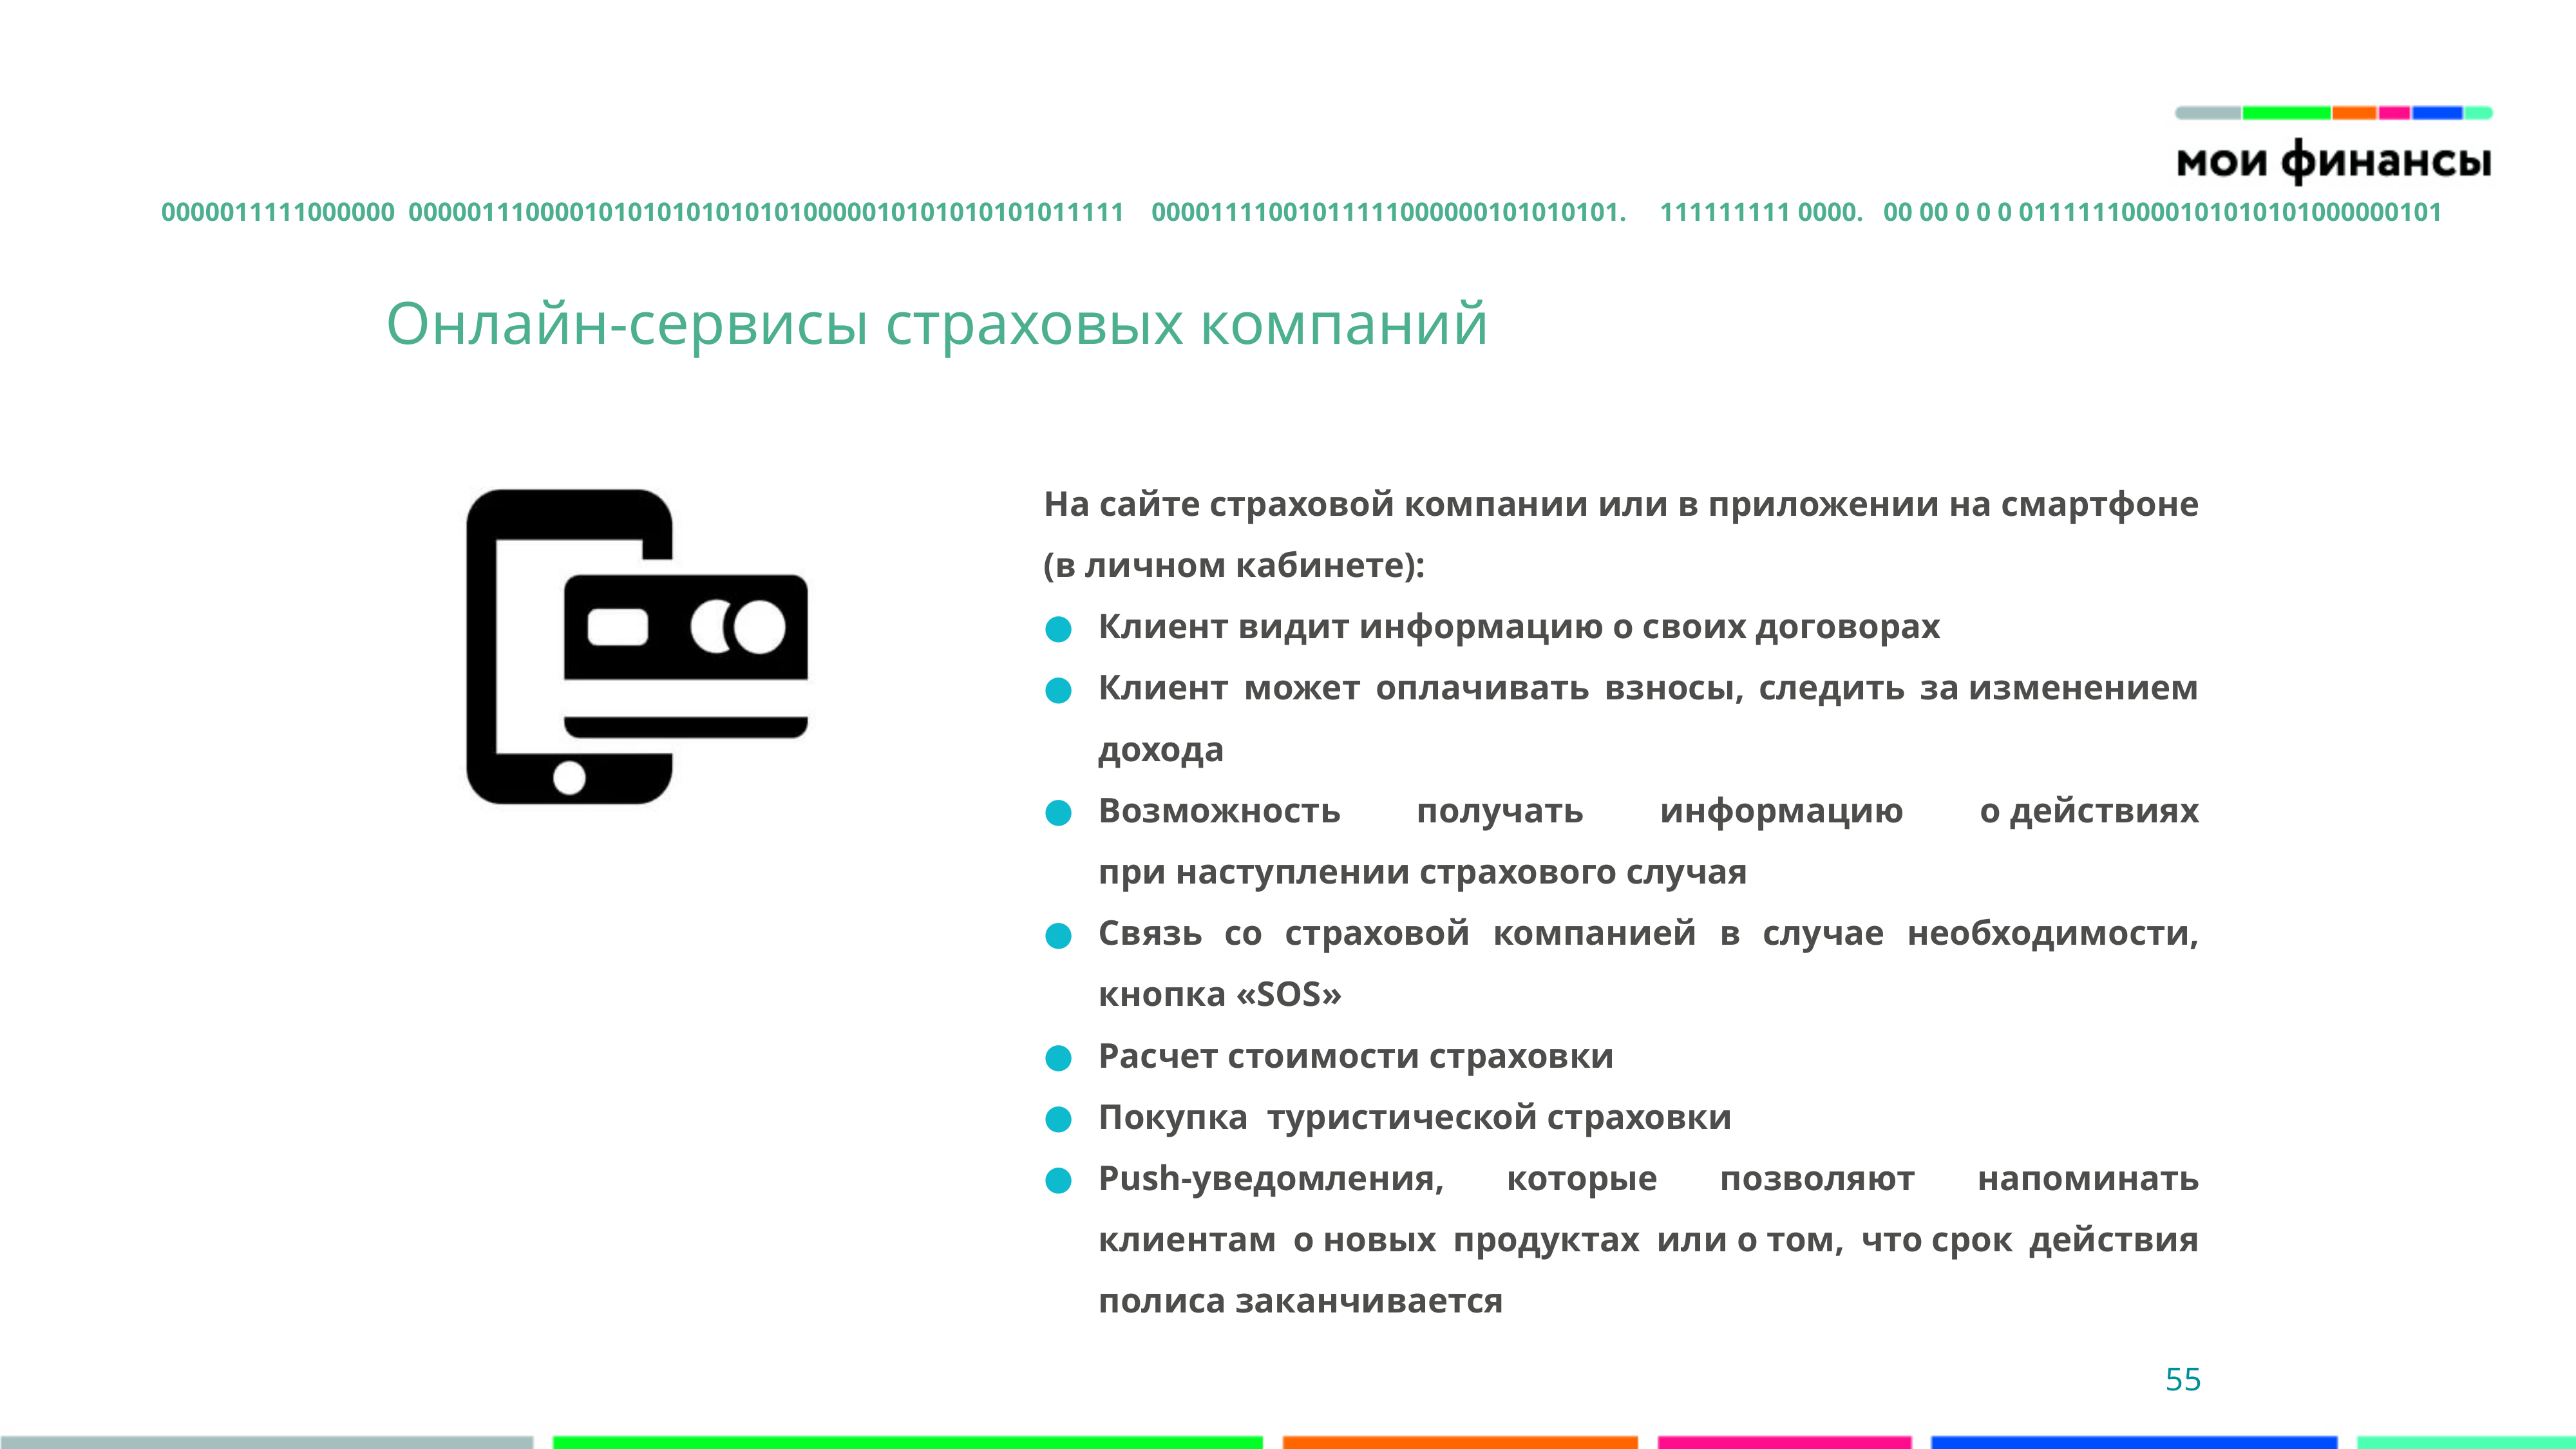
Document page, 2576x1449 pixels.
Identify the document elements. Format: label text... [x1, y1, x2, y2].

text_box Онлайн-сервисы страховых компаний [366, 276, 2210, 379]
picture [0, 2, 2576, 1449]
text_box На сайте страховой компании или в приложении на смартфоне (в личном кабинете): Клиент видит информацию о своих договорах Клиент может оплачивать взносы, следить за изменением дохода Возможность получать информацию о действиях при наступлении страхового случая Связь со страховой компанией в случае необходимости, кнопка «SOS» Расчет стоимости страховки Покупка туристической страховки Push-уведомления, которые позволяют напоминать клиентам о новых продуктах или о том, что срок действия полиса заканчивается [1034, 453, 2210, 1329]
slide_number 55 [2068, 1341, 2222, 1420]
text_box 0000011111000000 0000011100001010101010101010000010101010101011111 00001111001011111000000101010101. 111111111 0000. 00 00 0 0 0 01111110000101010101000000101 [151, 191, 2457, 232]
